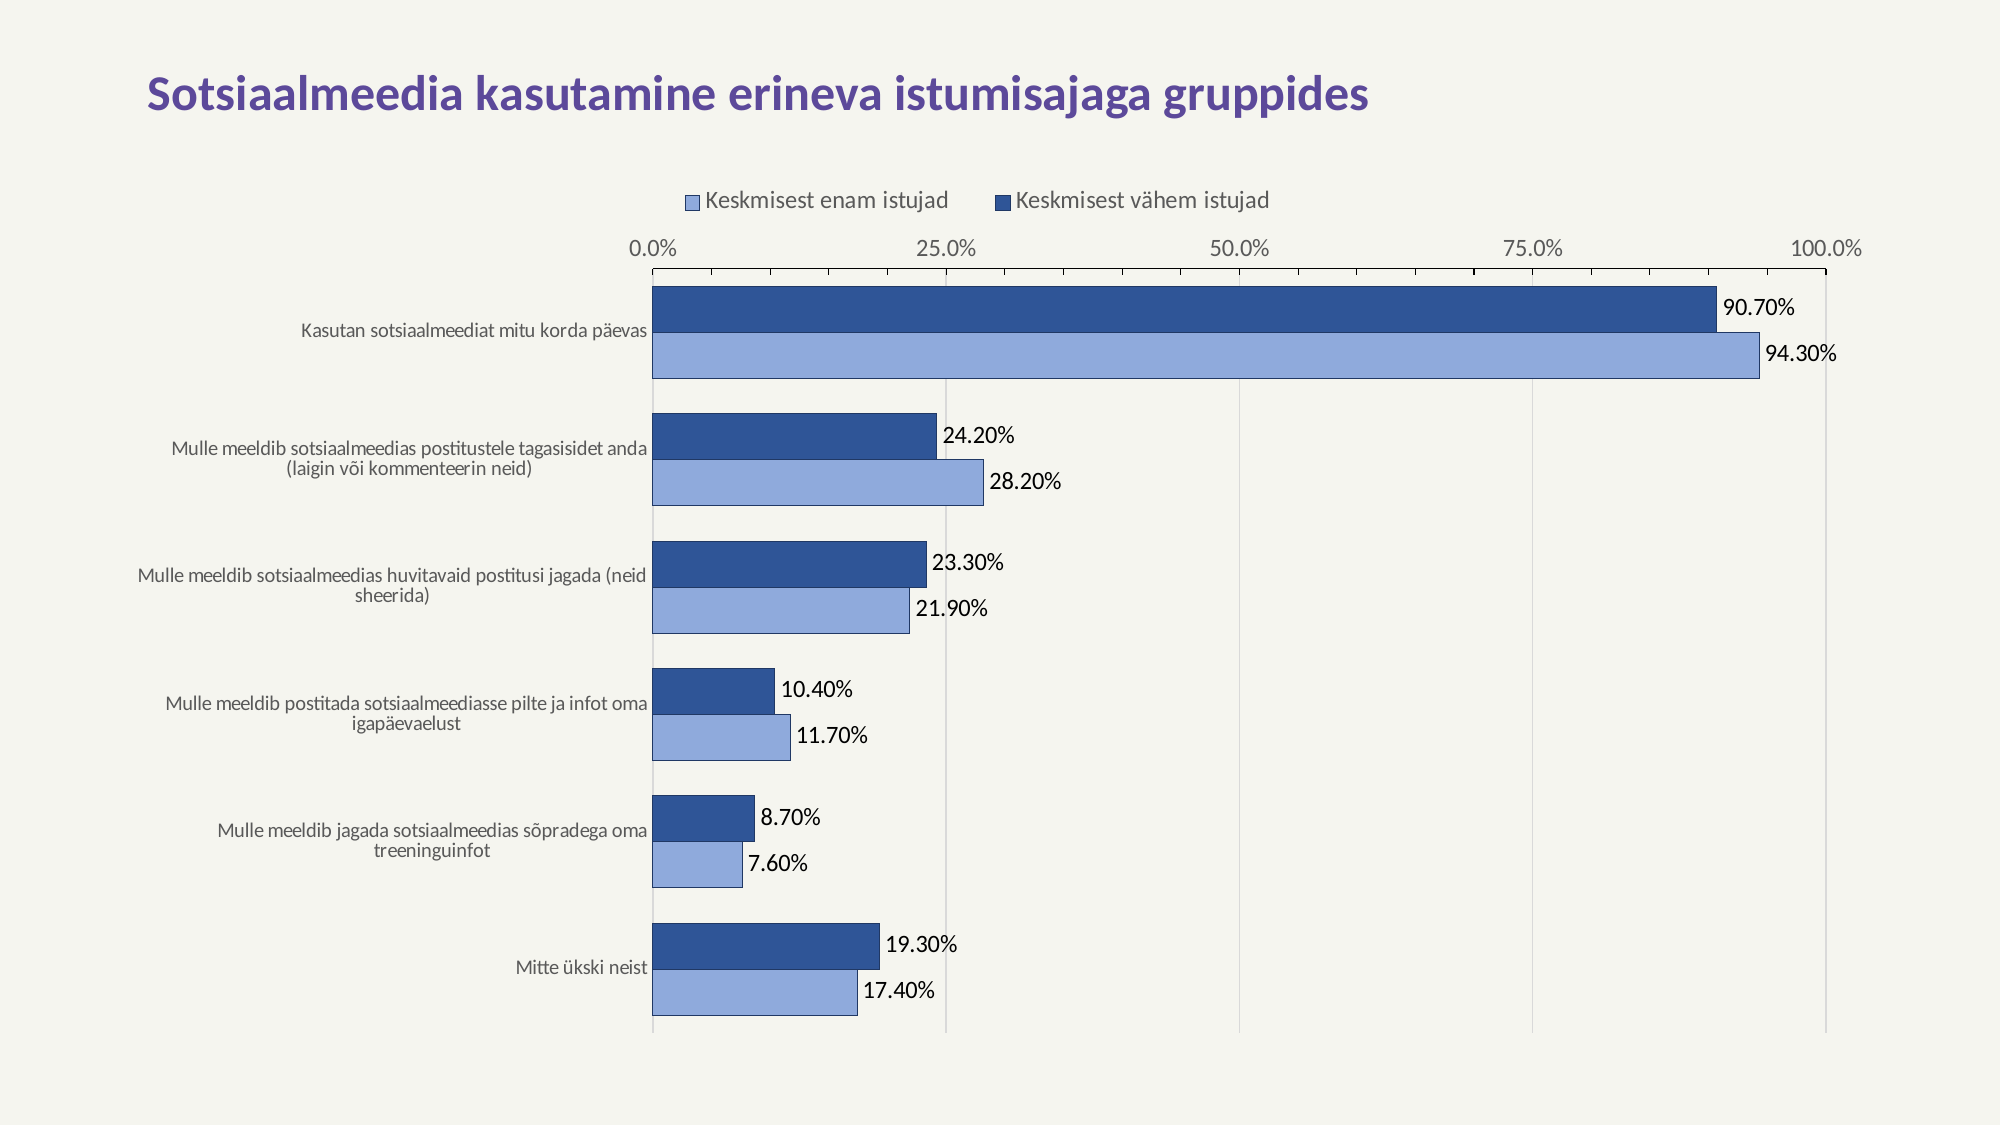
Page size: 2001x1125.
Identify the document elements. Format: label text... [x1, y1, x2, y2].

chart [137, 175, 1863, 1048]
title Sotsiaalmeedia kasutamine erineva istumisajaga gruppides [132, 59, 1858, 112]
